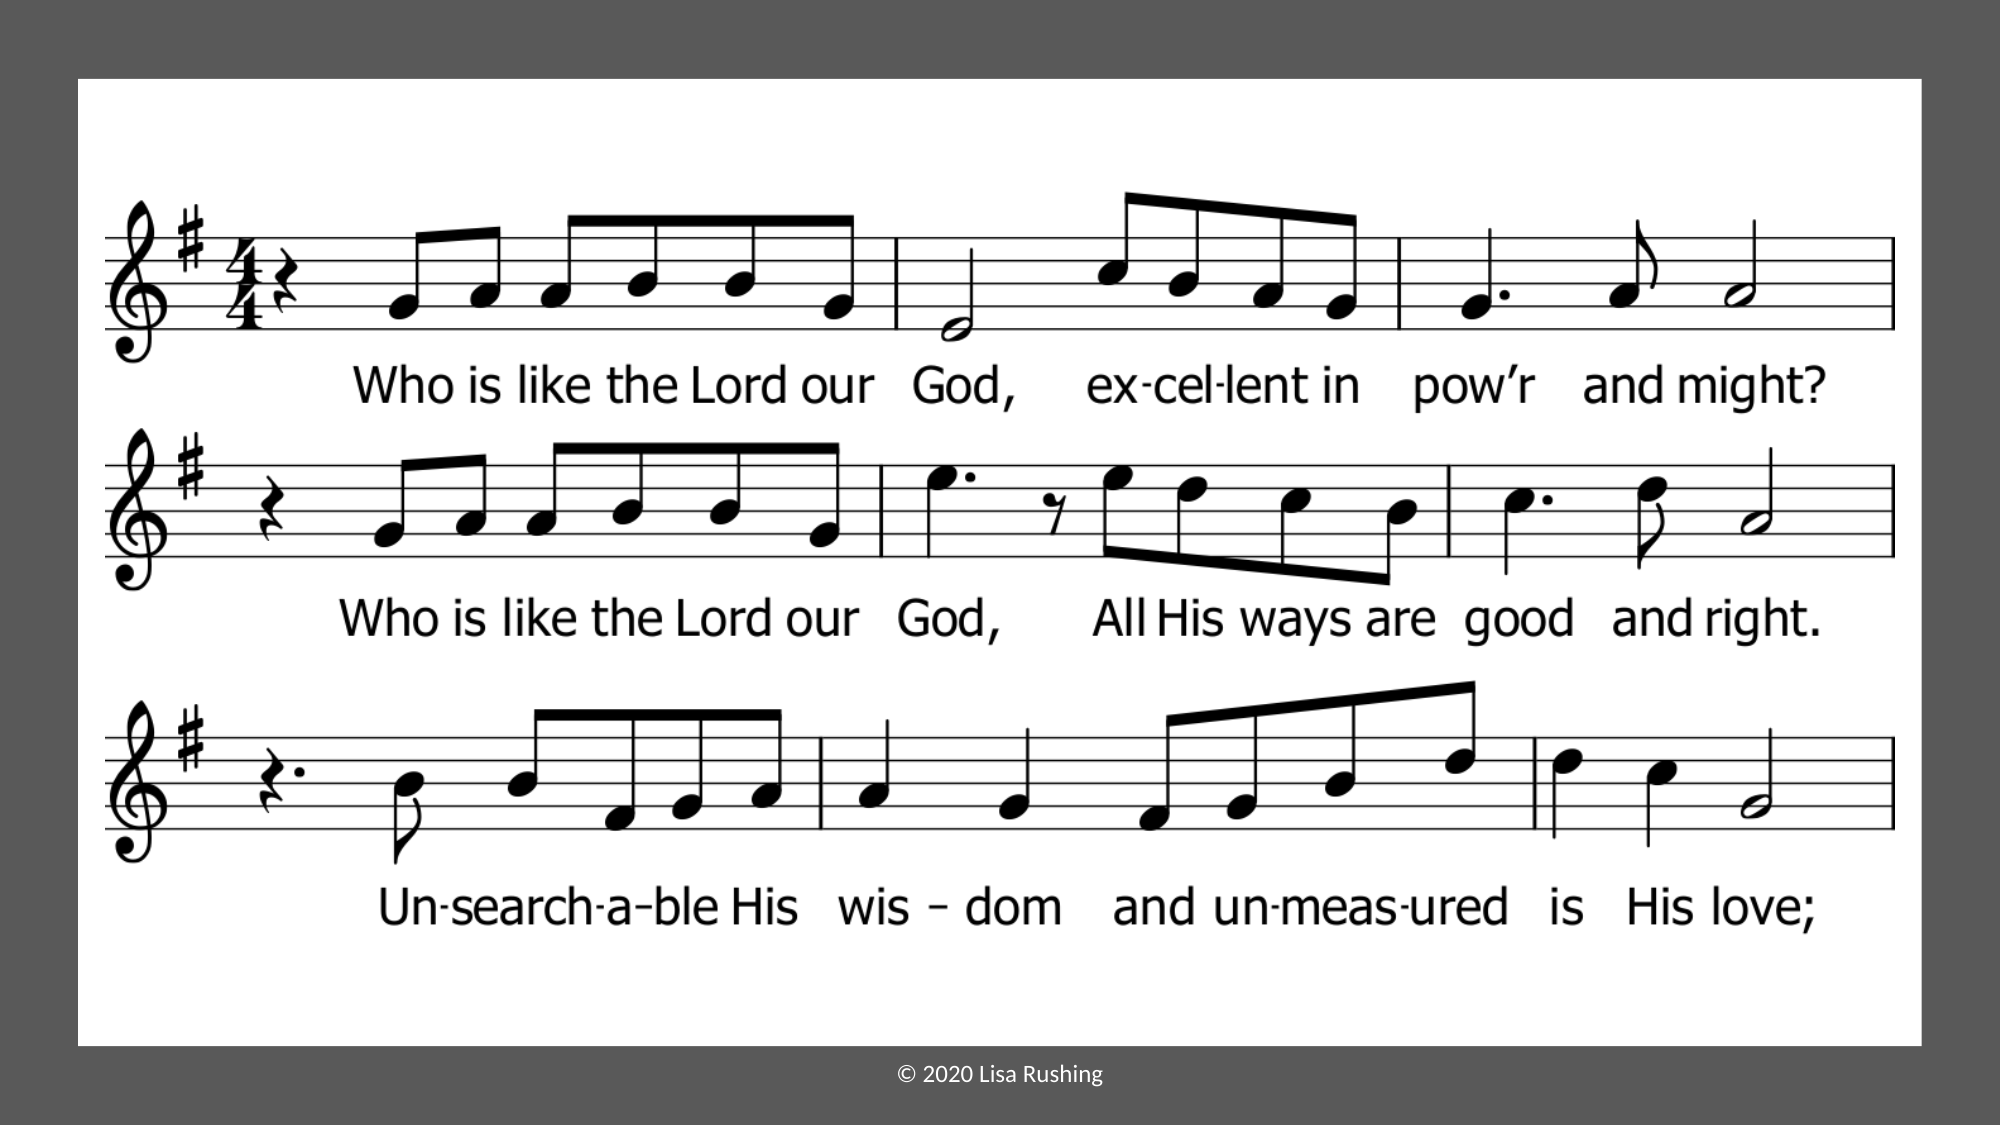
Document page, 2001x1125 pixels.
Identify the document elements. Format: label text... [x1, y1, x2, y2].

picture [105, 184, 1895, 941]
footer © 2020 Lisa Rushing [662, 1042, 1338, 1103]
text_box [0, 0, 2000, 1125]
text_box [77, 78, 1923, 1047]
